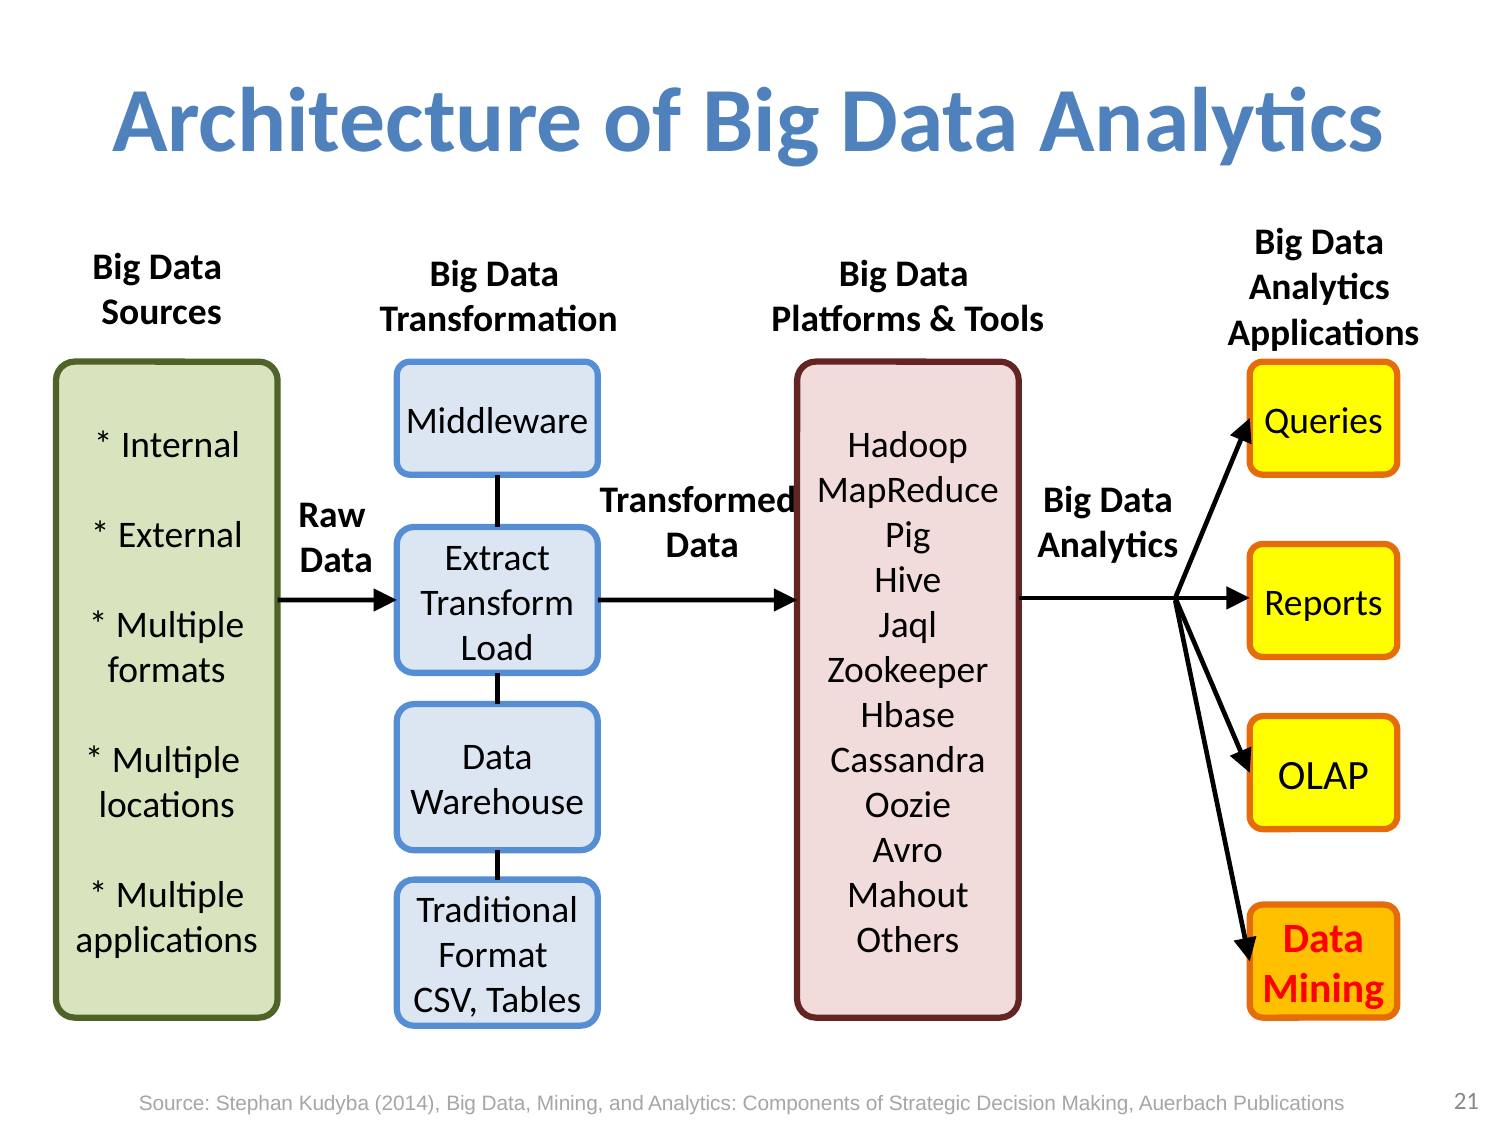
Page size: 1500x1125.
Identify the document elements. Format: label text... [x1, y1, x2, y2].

text_box Raw Data [283, 483, 389, 588]
text_box Big Data Sources [77, 235, 246, 340]
text_box Big Data Transformation [364, 241, 633, 346]
text_box Source: Stephan Kudyba (2014), Big Data, Mining, and Analytics: Components of Strategic Decision Making, Auerbach Publications [116, 1082, 1367, 1122]
slide_number 21 [1144, 1069, 1495, 1125]
text_box Hadoop MapReduce Pig Hive Jaql Zookeeper Hbase Cassandra Oozie Avro Mahout Others [794, 359, 1021, 1020]
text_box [1174, 417, 1250, 599]
title Architecture of Big Data Analytics [75, 45, 1424, 185]
text_box Traditional Format CSV, Tables [394, 877, 600, 1028]
text_box * Internal * External * Multiple formats * Multiple locations * Multiple applications [53, 359, 280, 1020]
text_box OLAP [1255, 714, 1400, 832]
text_box Data Mining [1247, 902, 1400, 1020]
text_box Big Data Analytics Applications [1212, 210, 1435, 360]
text_box Middleware [394, 359, 600, 477]
text_box Queries [1247, 360, 1400, 477]
text_box Data Warehouse [394, 702, 600, 853]
text_box Transformed Data [584, 467, 820, 573]
text_box Big Data Platforms & Tools [756, 241, 1060, 346]
text_box Big Data Analytics [1022, 467, 1169, 573]
text_box Extract Transform Load [394, 524, 600, 675]
text_box Reports [1255, 541, 1400, 660]
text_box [1174, 604, 1250, 962]
